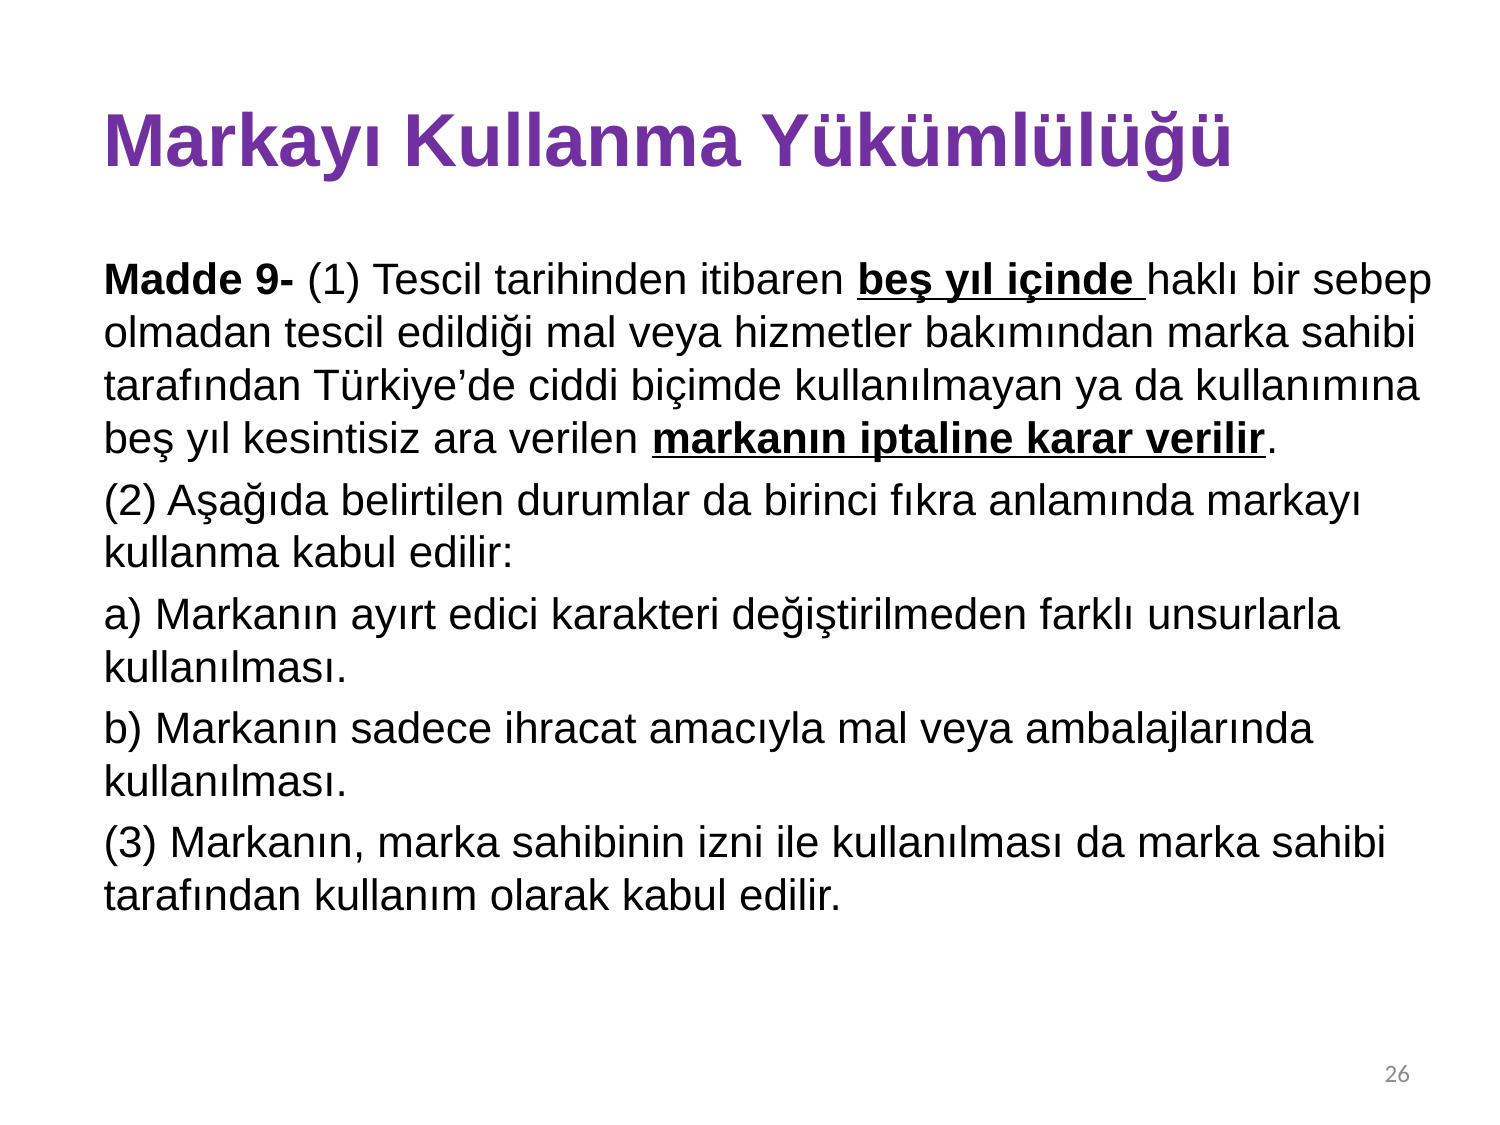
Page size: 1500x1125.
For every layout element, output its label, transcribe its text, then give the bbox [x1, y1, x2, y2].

slide_number 26 [1074, 1042, 1425, 1103]
title Markayı Kullanma Yükümlülüğü [88, 19, 1326, 243]
list Madde 9- (1) Tescil tarihinden itibaren beş yıl içinde haklı bir sebep olmadan tescil edildiği mal veya hizmetler bakımından marka sahibi tarafından Türkiye’de ciddi biçimde kullanılmayan ya da kullanımına beş yıl kesintisiz ara verilen markanın iptaline karar verilir. (2) Aşağıda belirtilen durumlar da birinci fıkra anlamında markayı kullanma kabul edilir: a) Markanın ayırt edici karakteri değiştirilmeden farklı unsurlarla kullanılması. b) Markanın sadece ihracat amacıyla mal veya ambalajlarında kullanılması. (3) Markanın, marka sahibinin izni ile kullanılması da marka sahibi tarafından kullanım olarak kabul edilir. [88, 243, 1451, 963]
